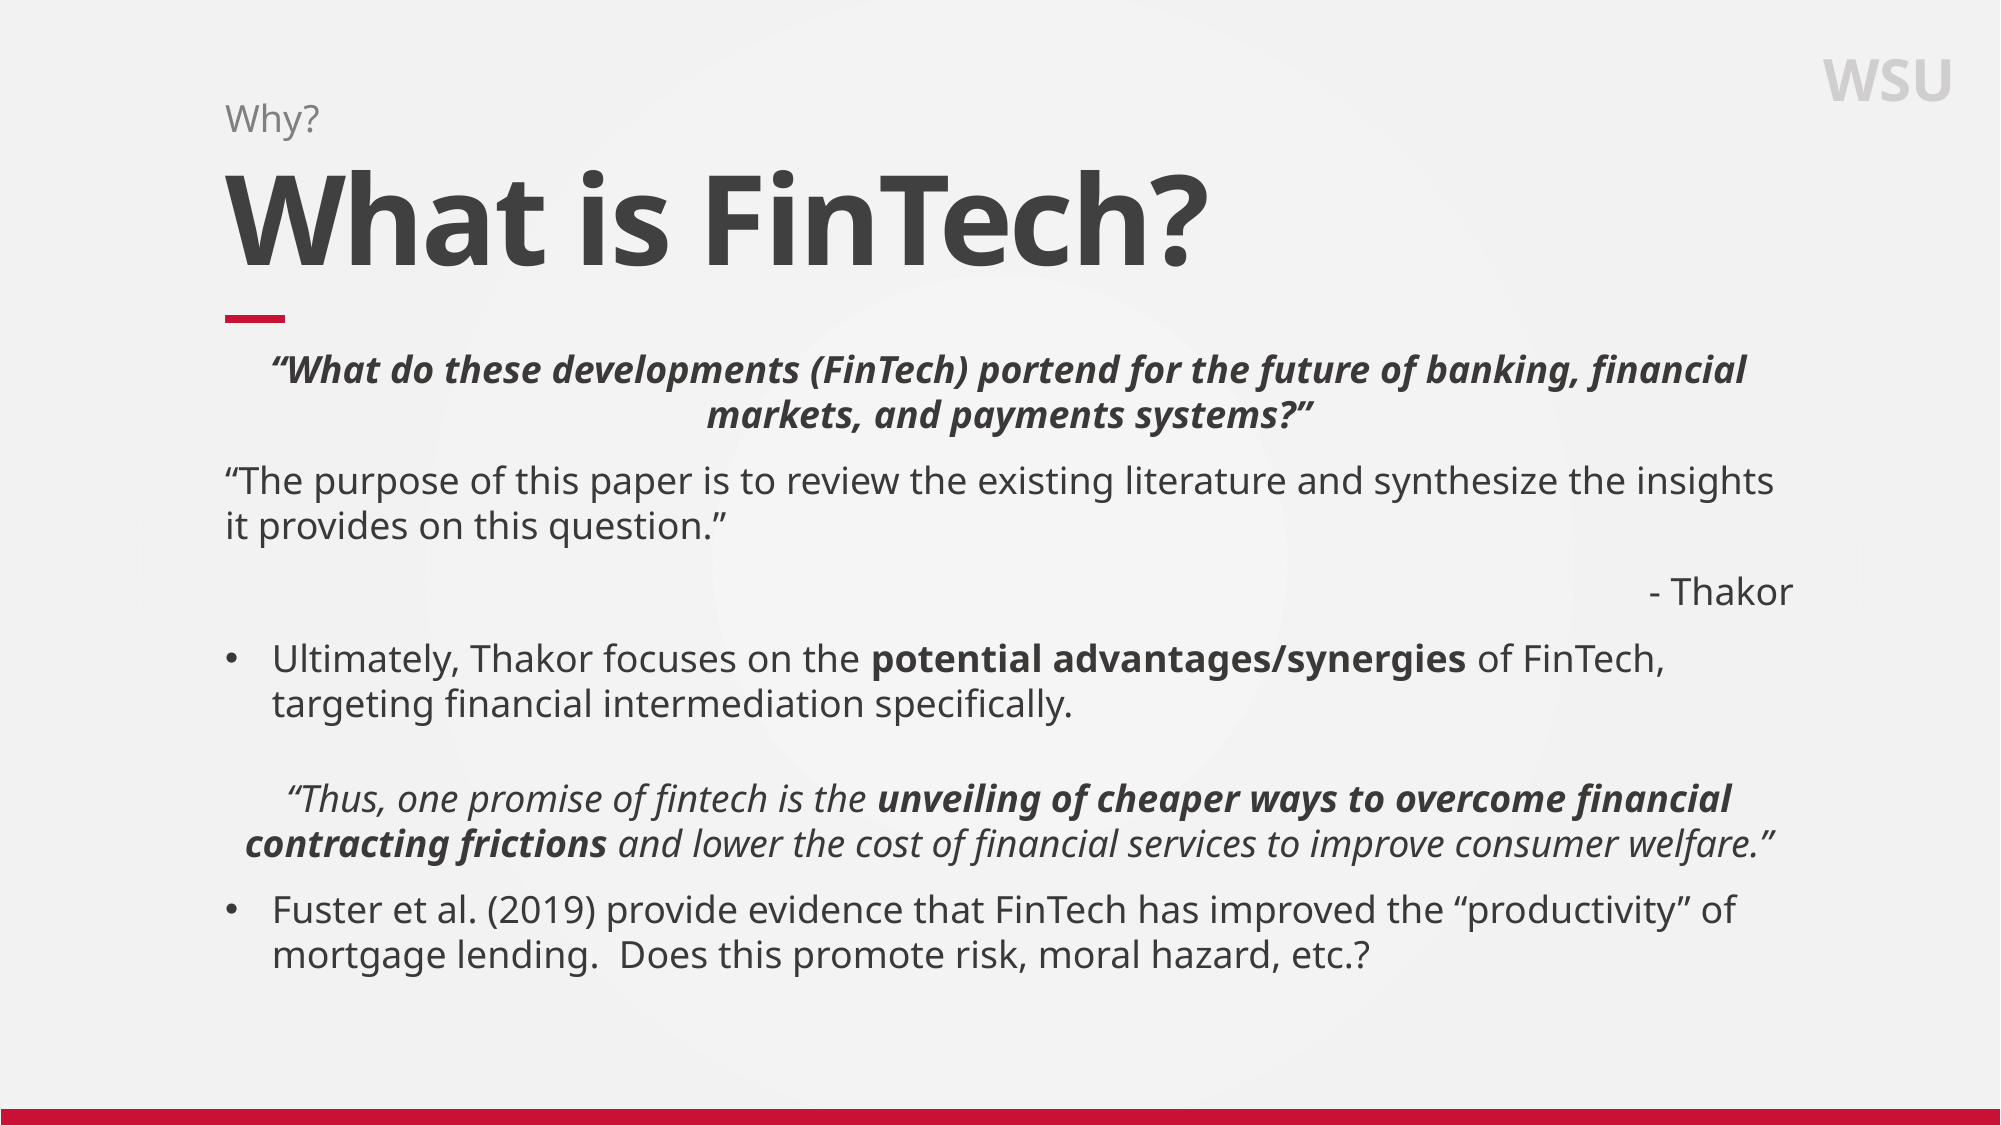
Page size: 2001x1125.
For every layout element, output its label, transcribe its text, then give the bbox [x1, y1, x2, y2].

text_box “Thus, one promise of fintech is the unveiling of cheaper ways to overcome financial contracting frictions and lower the cost of financial services to improve consumer welfare.” Fuster et al. (2019) provide evidence that FinTech has improved the “productivity” of mortgage lending. Does this promote risk, moral hazard, etc.? [224, 767, 1809, 1013]
title What is FinTech? [225, 149, 1386, 300]
text_box Why? [224, 93, 425, 150]
text_box “What do these developments (FinTech) portend for the future of banking, financial markets, and payments systems?” “The purpose of this paper is to review the existing literature and synthesize the insights it provides on this question.” - Thakor [224, 338, 1809, 624]
text_box [224, 314, 286, 324]
text_box Ultimately, Thakor focuses on the potential advantages/synergies of FinTech, targeting financial intermediation specifically. [224, 627, 1809, 764]
text_box [0, 1109, 2000, 1125]
text_box WSU [1808, 35, 1971, 121]
